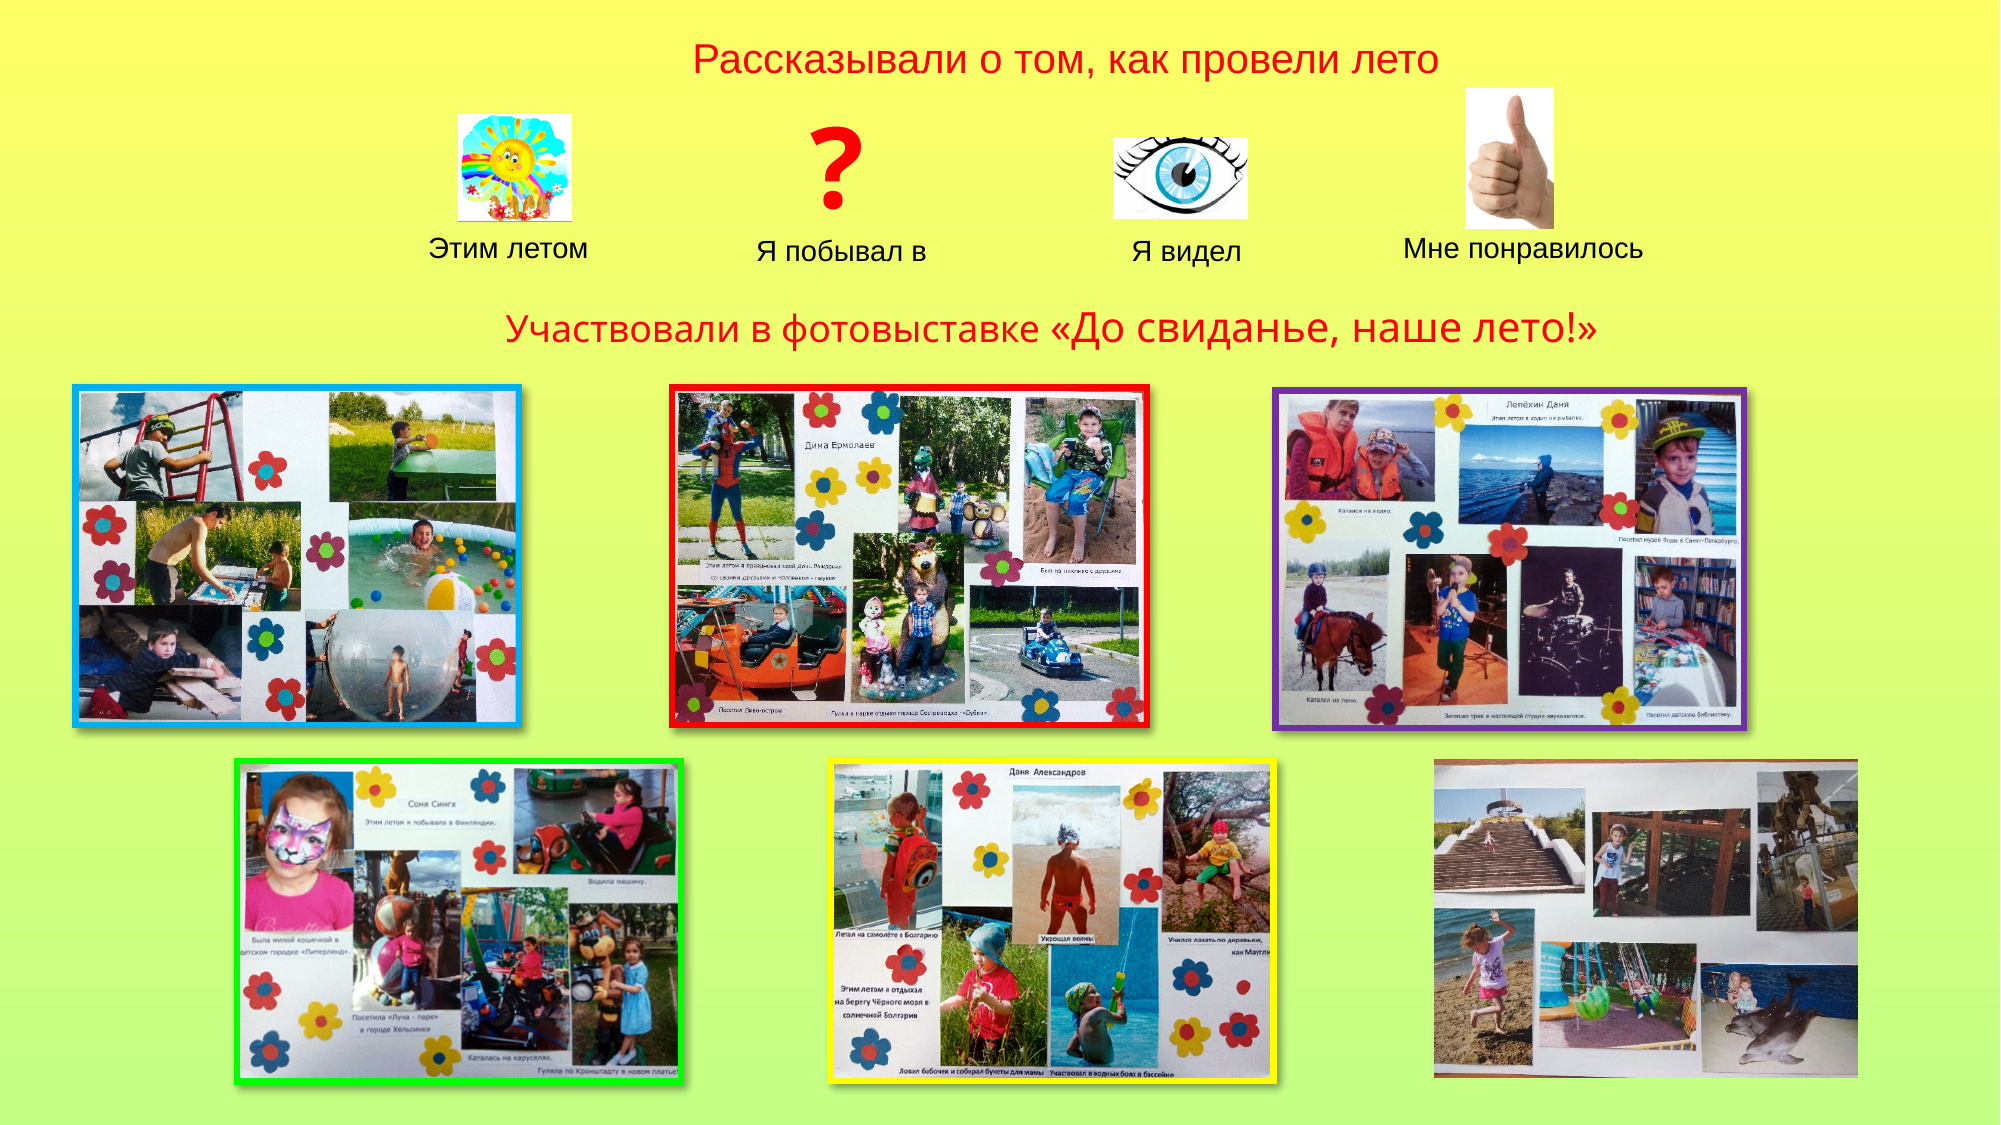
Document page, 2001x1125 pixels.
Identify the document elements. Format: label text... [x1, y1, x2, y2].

picture [1465, 88, 1554, 229]
picture [458, 114, 572, 222]
picture [674, 390, 1144, 723]
picture [833, 764, 1271, 1078]
text_box Мне понравилось [1388, 222, 1660, 272]
text_box Участвовали в фотовыставке «До свиданье, наше лето!» [490, 292, 1614, 358]
picture [1434, 759, 1858, 1078]
picture [1113, 137, 1248, 219]
picture [1278, 393, 1741, 726]
text_box Я побывал в [741, 224, 943, 275]
text_box Рассказывали о том, как провели лето [677, 24, 1455, 90]
picture [239, 764, 678, 1079]
text_box Этим летом [413, 221, 604, 272]
picture [80, 392, 515, 721]
text_box Я видел [1116, 224, 1257, 275]
text_box ? [795, 88, 889, 224]
